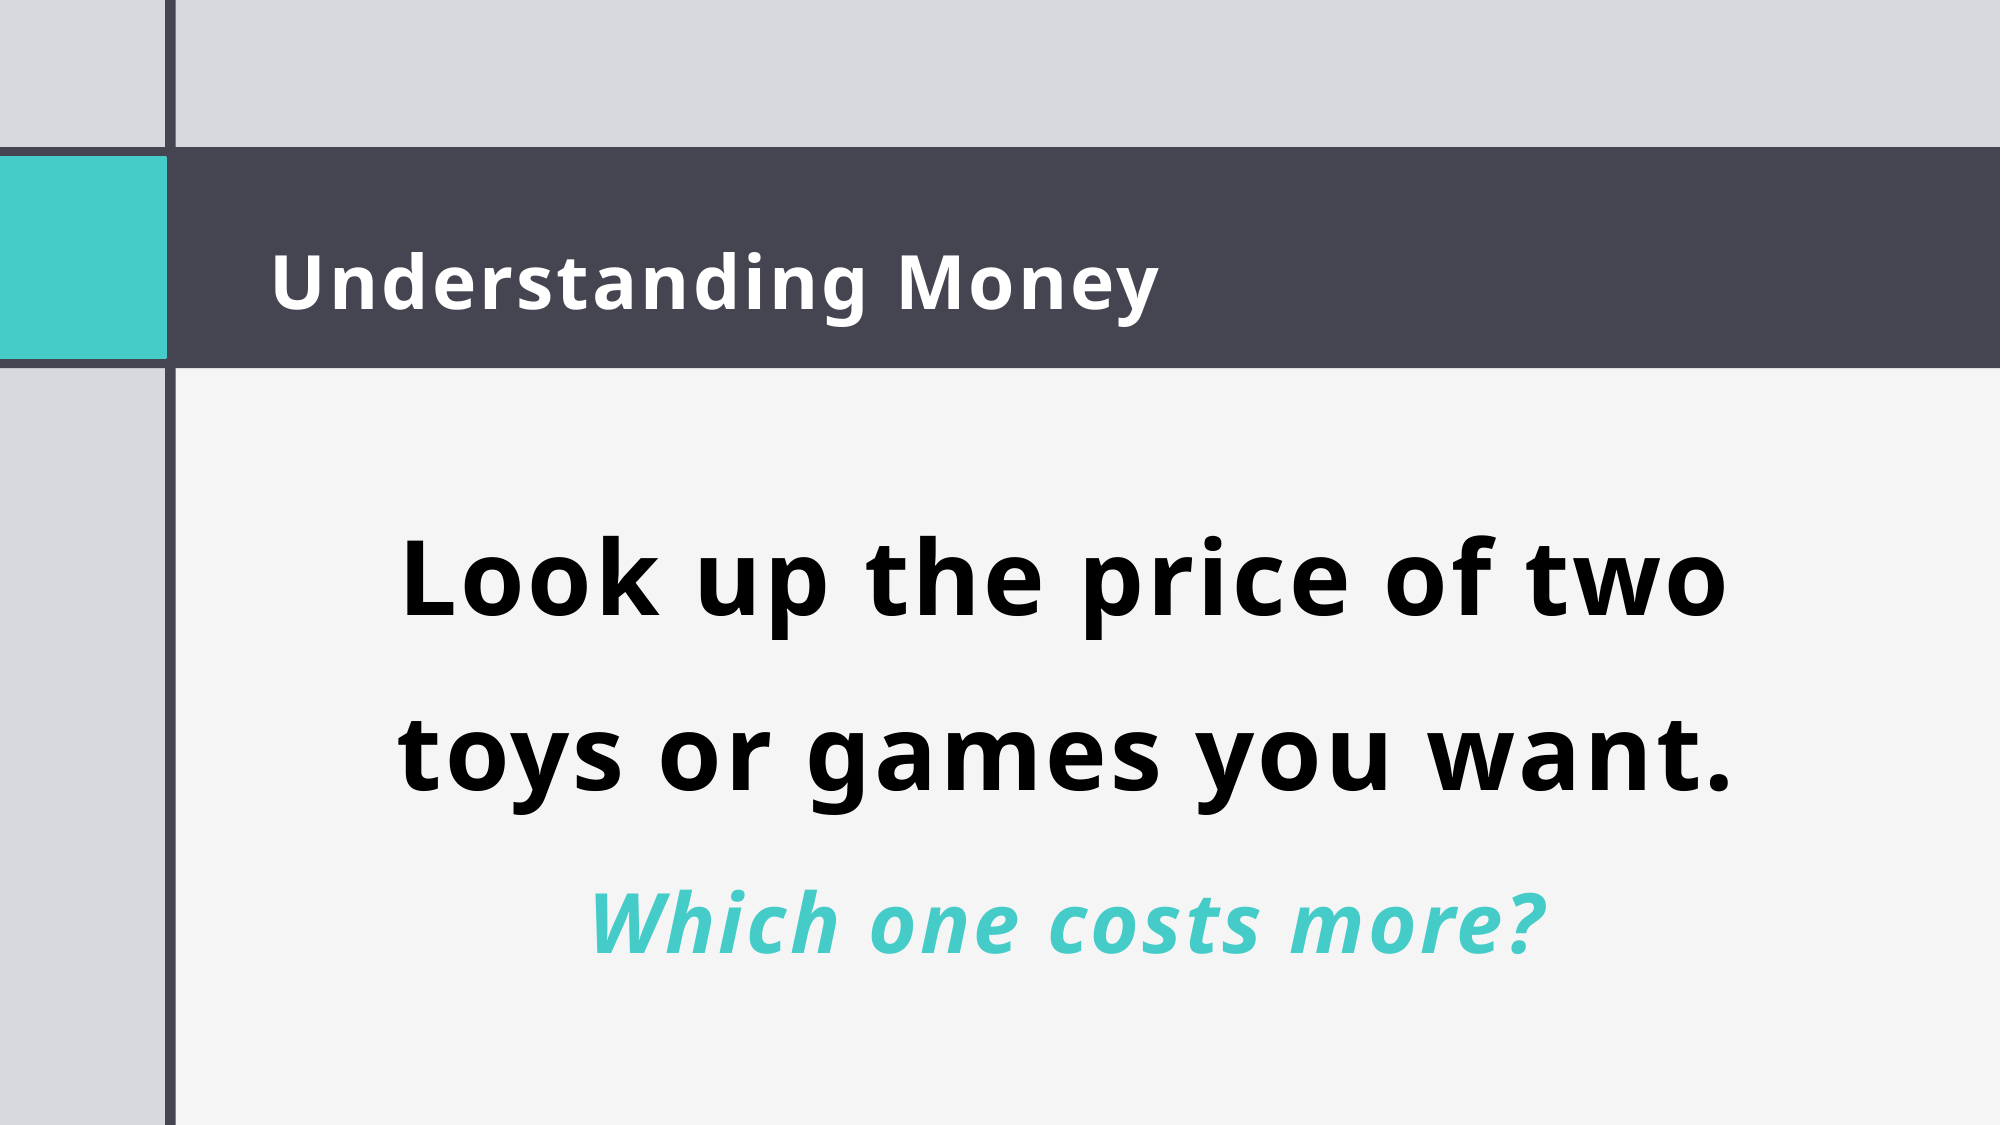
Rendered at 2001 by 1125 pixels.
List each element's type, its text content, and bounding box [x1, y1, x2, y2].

title Understanding Money [251, 171, 1895, 341]
list Look up the price of two toys or games you want. Which one costs more? [251, 443, 1882, 1006]
text_box [0, 359, 164, 369]
text_box [164, 0, 177, 1125]
text_box [177, 0, 2000, 146]
text_box [0, 146, 164, 156]
text_box [0, 369, 164, 1125]
text_box [0, 156, 167, 359]
text_box [177, 146, 2000, 369]
text_box [0, 0, 164, 146]
text_box [177, 369, 2000, 1125]
